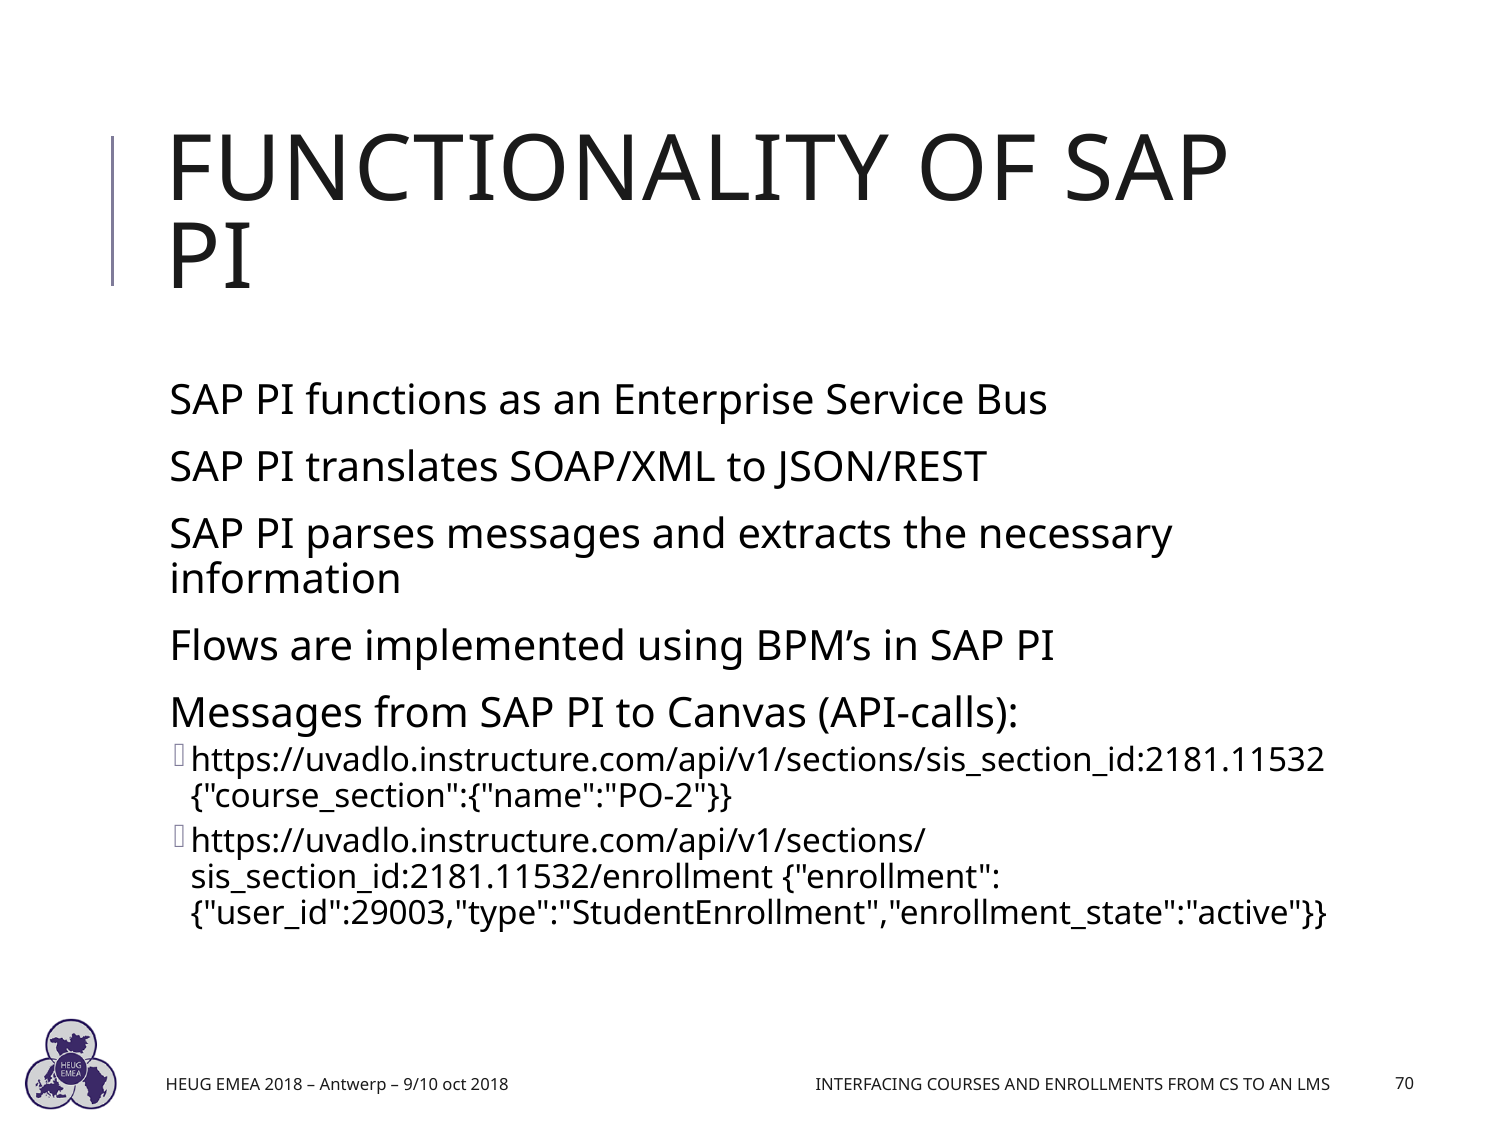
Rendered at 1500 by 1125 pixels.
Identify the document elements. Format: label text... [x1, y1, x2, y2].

footer Interfacing Courses and Enrollments from CS to an LMS [595, 1061, 1351, 1107]
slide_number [150, 1061, 572, 1107]
list SAP PI functions as an Enterprise Service Bus SAP PI translates SOAP/XML to JSON/REST SAP PI parses messages and extracts the necessary information Flows are implemented using BPM’s in SAP PI Messages from SAP PI to Canvas (API-calls): https://uvadlo.instructure.com/api/v1/sections/sis_section_id:2181.11532 {"course_section":{"name":"PO-2"}} https://uvadlo.instructure.com/api/v1/sections/sis_section_id:2181.11532/enrollment {"enrollment":{"user_id":29003,"type":"StudentEnrollment","enrollment_state":"active"}} [150, 371, 1351, 1032]
title Functionality of SAP PI [150, 95, 1351, 341]
slide_number 70 [1380, 1061, 1454, 1107]
picture [24, 1017, 117, 1111]
